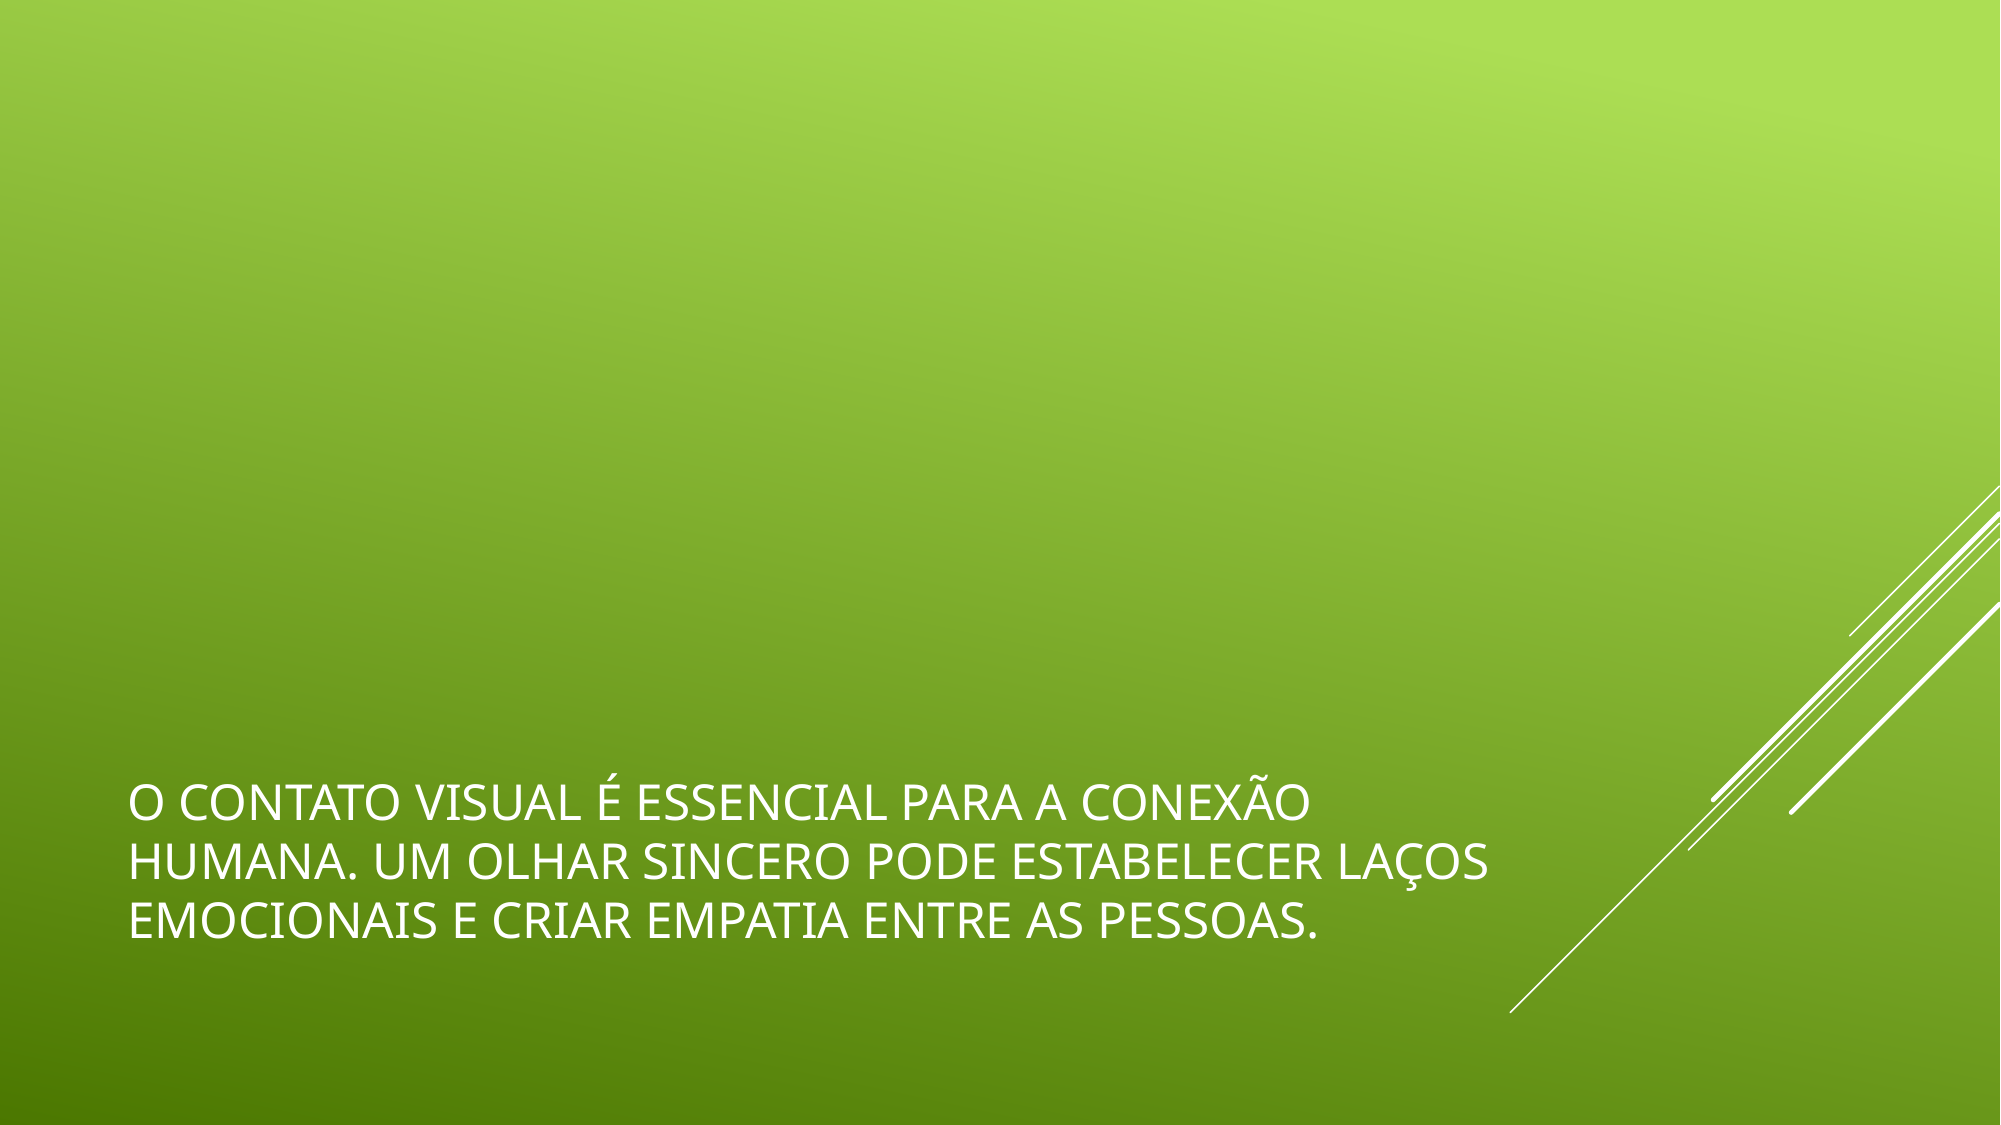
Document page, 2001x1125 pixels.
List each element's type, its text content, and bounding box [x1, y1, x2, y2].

title O contato visual é essencial para a conexão humana. Um olhar sincero pode estabelecer laços emocionais e criar empatia entre as pessoas. [112, 736, 1513, 984]
